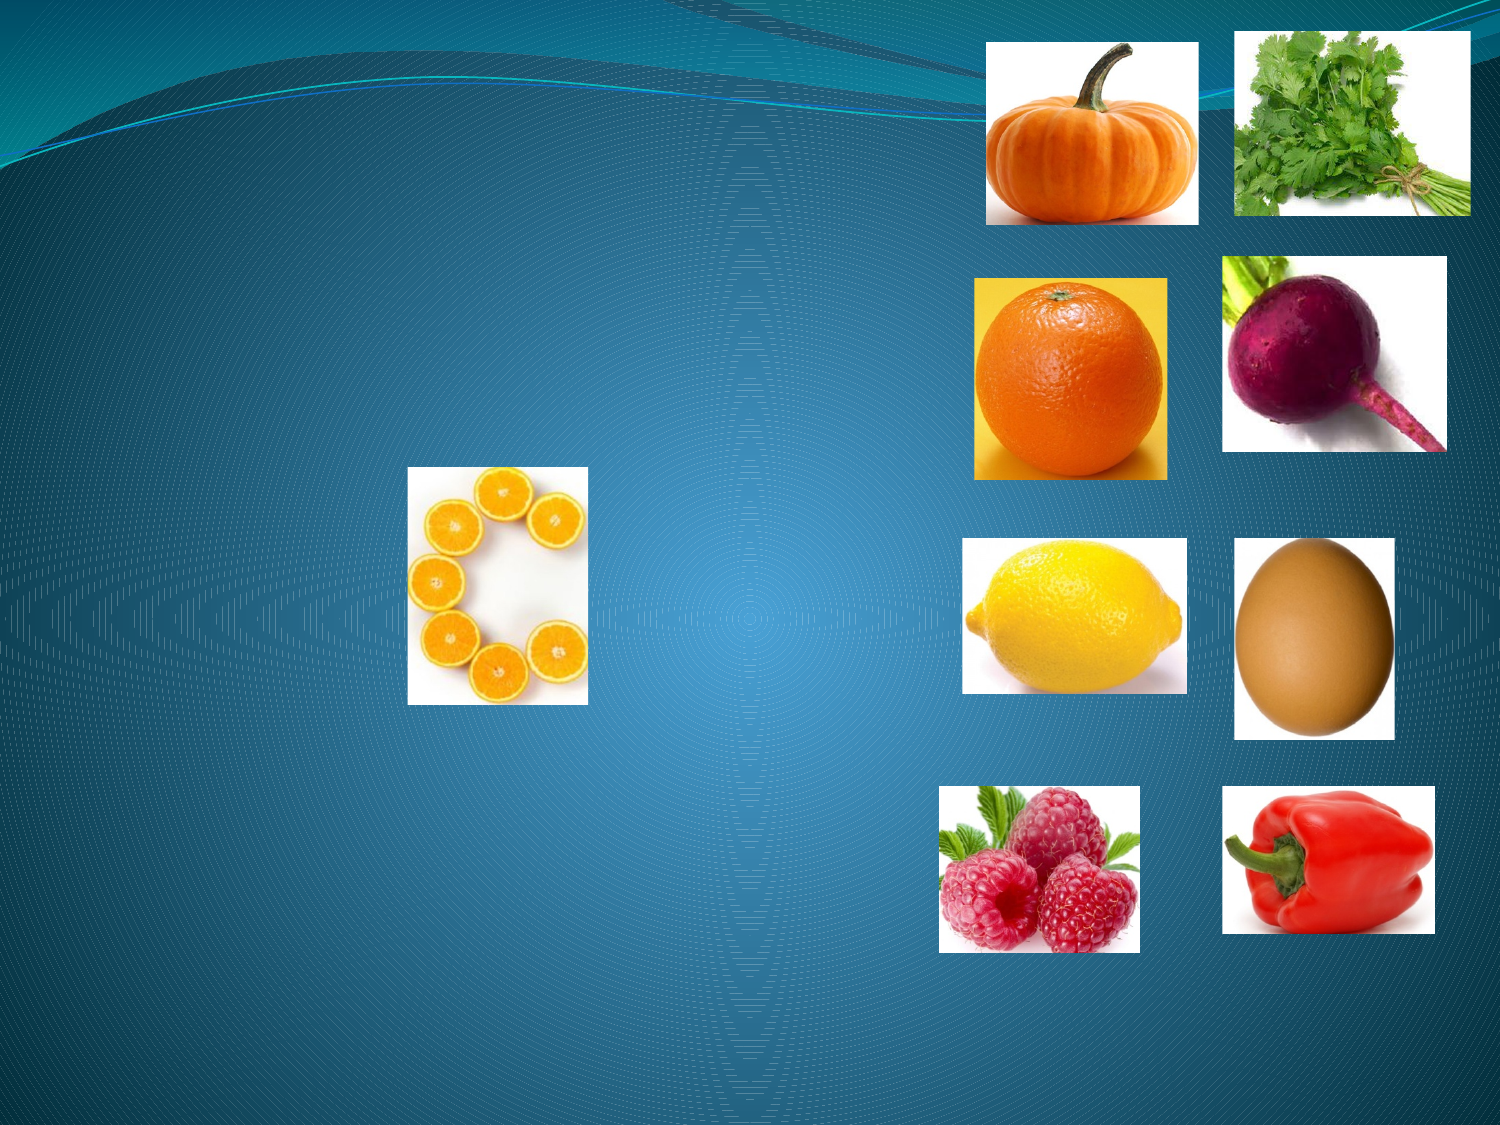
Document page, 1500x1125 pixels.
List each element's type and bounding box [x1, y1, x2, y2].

picture [962, 538, 1188, 694]
picture [1234, 28, 1471, 216]
picture [985, 42, 1199, 225]
picture [1222, 786, 1436, 934]
picture [1234, 538, 1395, 740]
picture [938, 786, 1140, 953]
picture [974, 278, 1168, 481]
picture [407, 467, 589, 705]
picture [1222, 255, 1448, 453]
